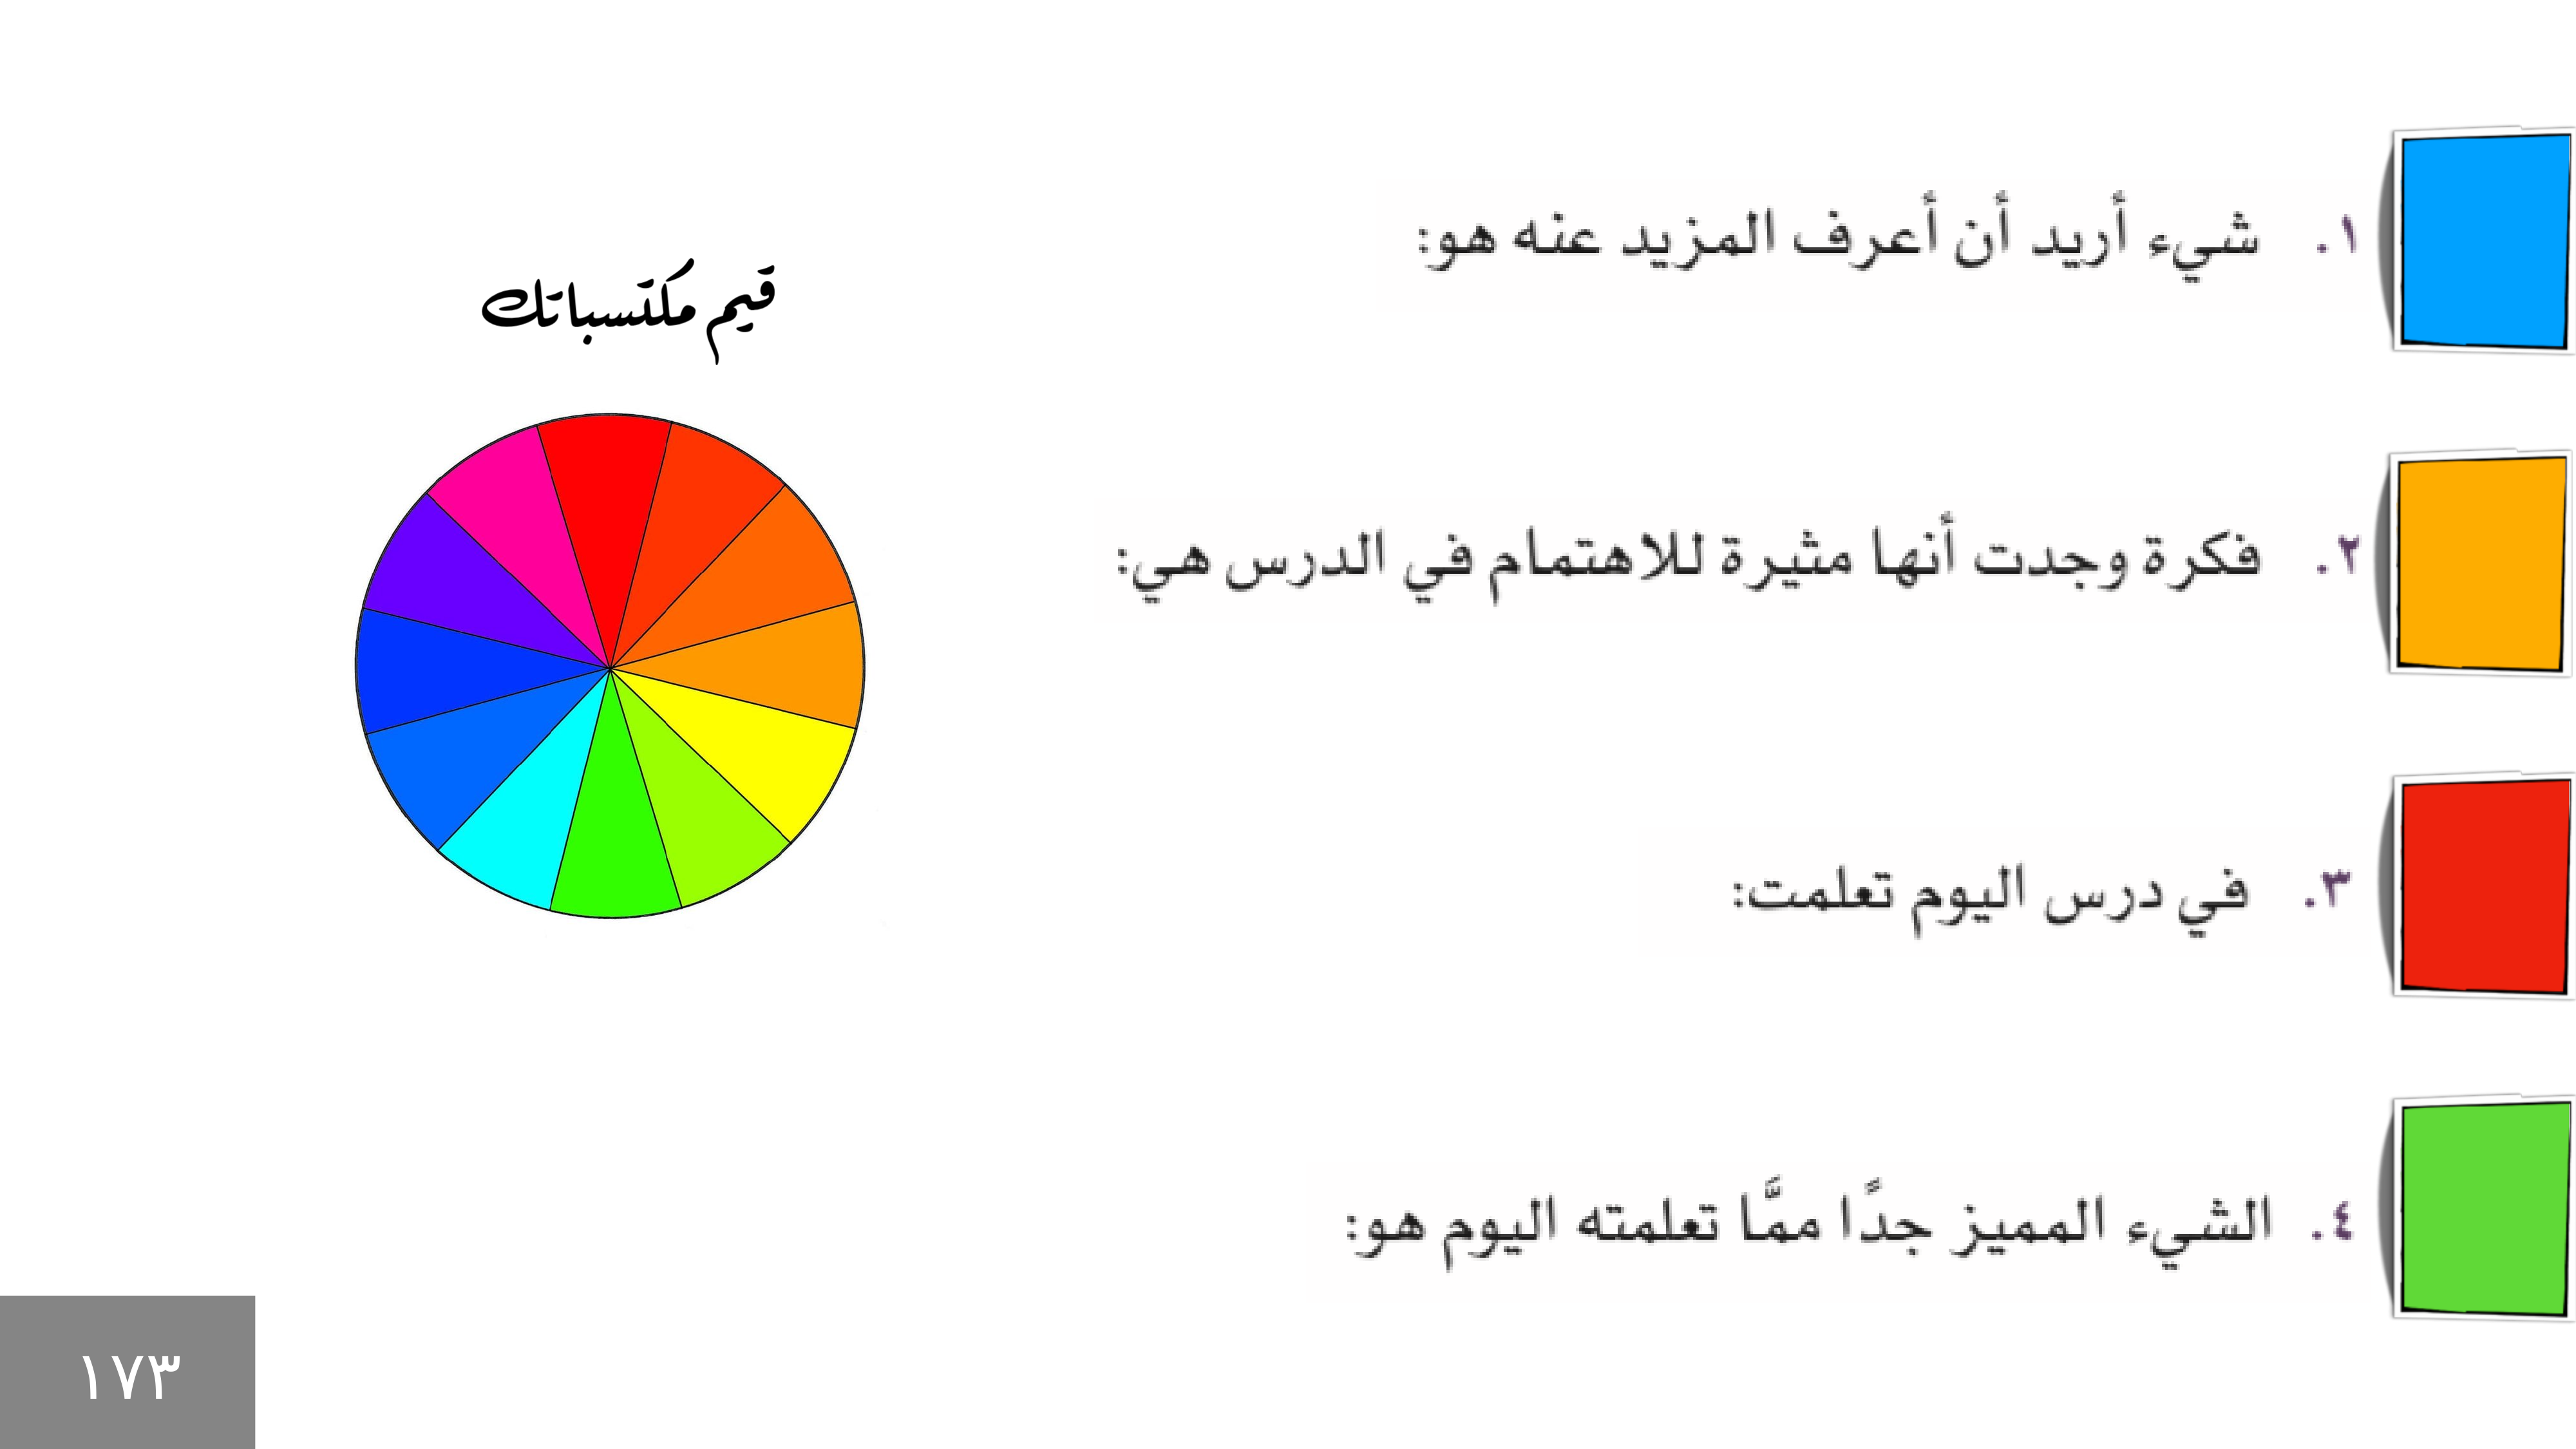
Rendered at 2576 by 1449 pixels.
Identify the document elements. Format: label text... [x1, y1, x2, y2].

text_box ١٧٣ [0, 1295, 256, 1449]
picture [1306, 1162, 2360, 1303]
picture [2376, 125, 2576, 138]
picture [1376, 179, 2360, 312]
picture [2372, 667, 2575, 681]
picture [2376, 1312, 2576, 1326]
picture [2376, 1093, 2576, 1106]
picture [1638, 827, 2360, 958]
picture [1094, 498, 2356, 623]
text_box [2360, 138, 2576, 345]
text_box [2356, 461, 2576, 667]
picture [2376, 770, 2576, 784]
picture [2376, 990, 2576, 1004]
picture [2372, 448, 2575, 461]
picture [2376, 345, 2576, 359]
picture [319, 238, 938, 970]
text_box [2360, 1106, 2576, 1312]
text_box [2360, 784, 2576, 990]
